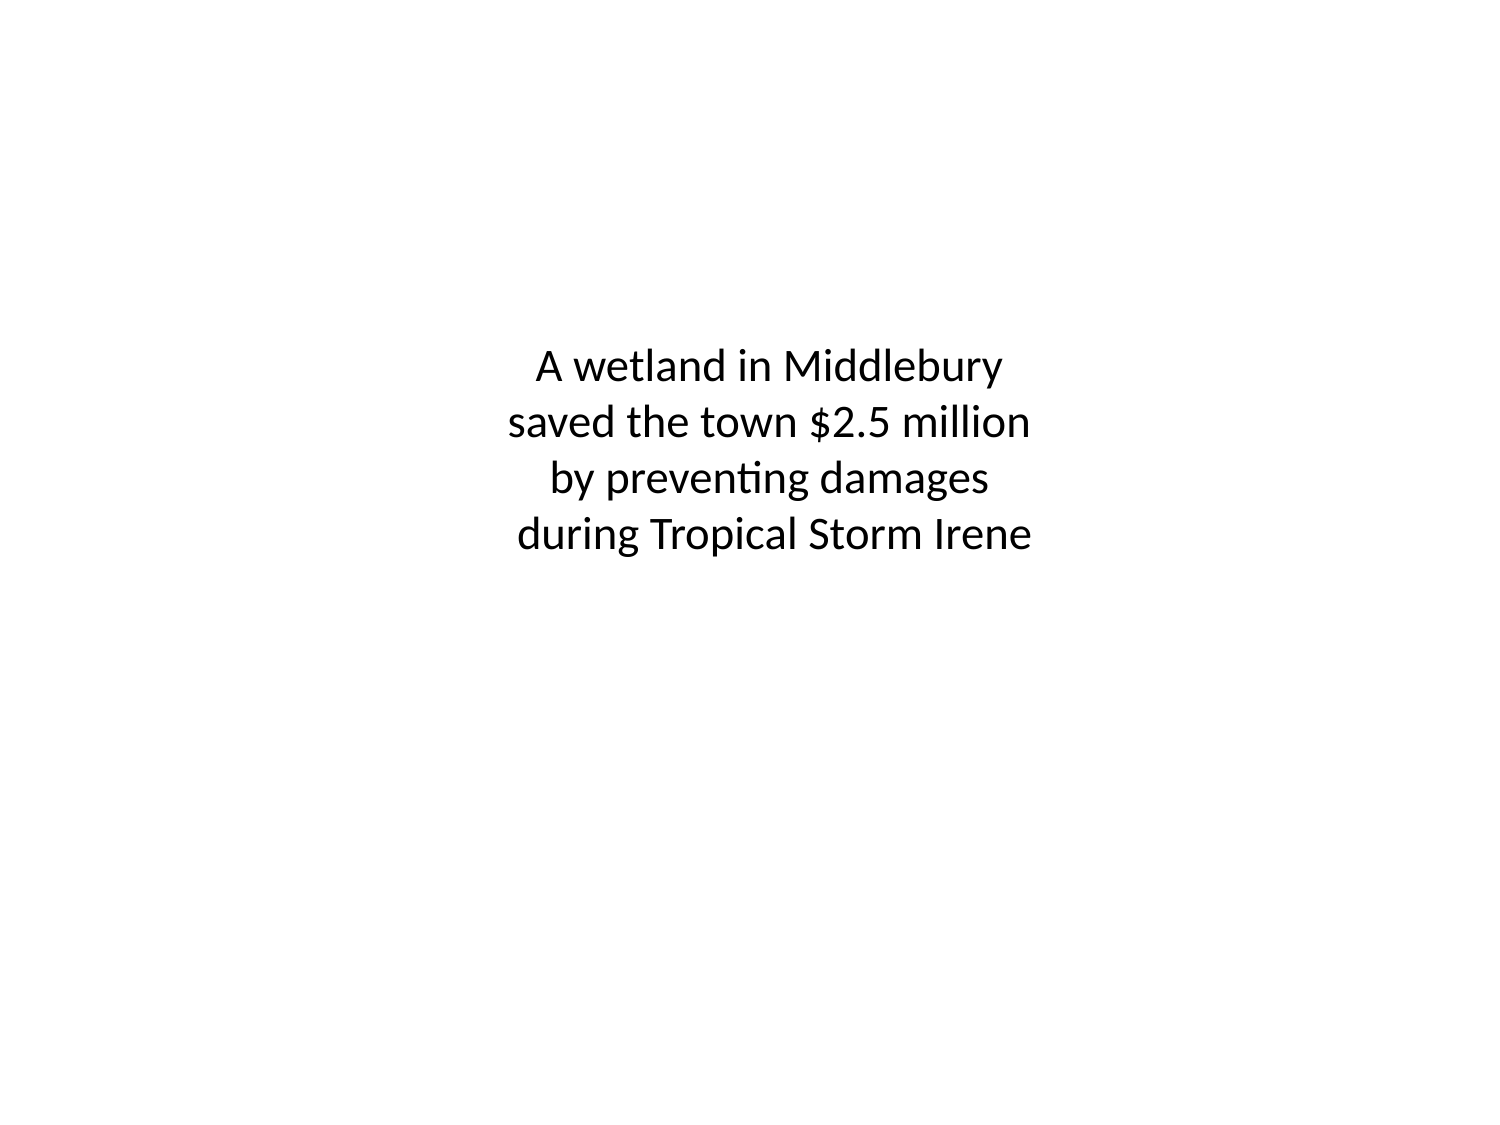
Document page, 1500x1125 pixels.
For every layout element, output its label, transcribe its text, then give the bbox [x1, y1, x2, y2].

title A wetland in Middlebury saved the town $2.5 million by preventing damages during Tropical Storm Irene [137, 326, 1413, 568]
